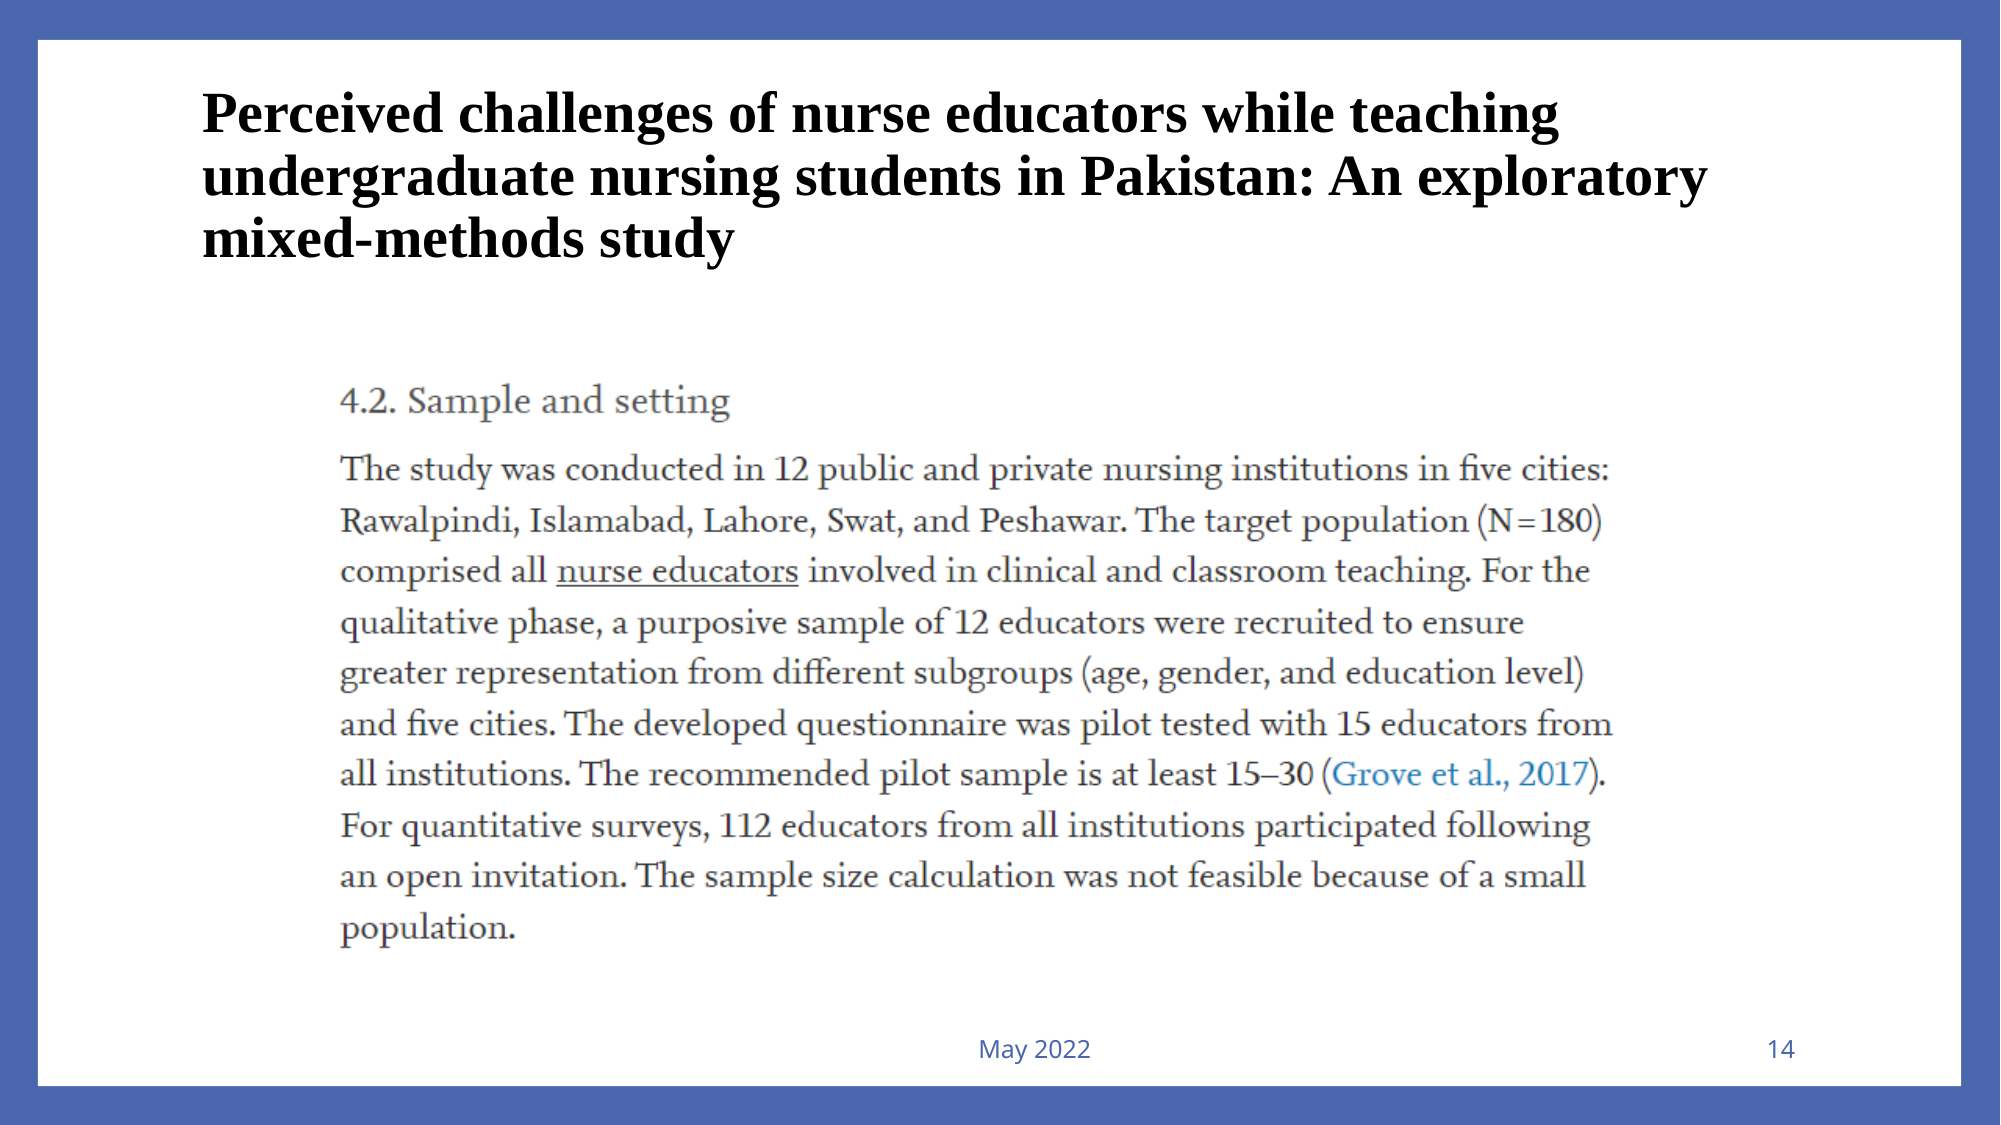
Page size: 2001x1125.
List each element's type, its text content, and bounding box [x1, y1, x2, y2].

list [268, 359, 1726, 978]
title Perceived challenges of nurse educators while teaching undergraduate nursing students in Pakistan: An exploratory mixed-methods study [187, 99, 1875, 323]
slide_number 14 [1530, 1020, 1811, 1081]
footer May 2022 [647, 1020, 1422, 1081]
